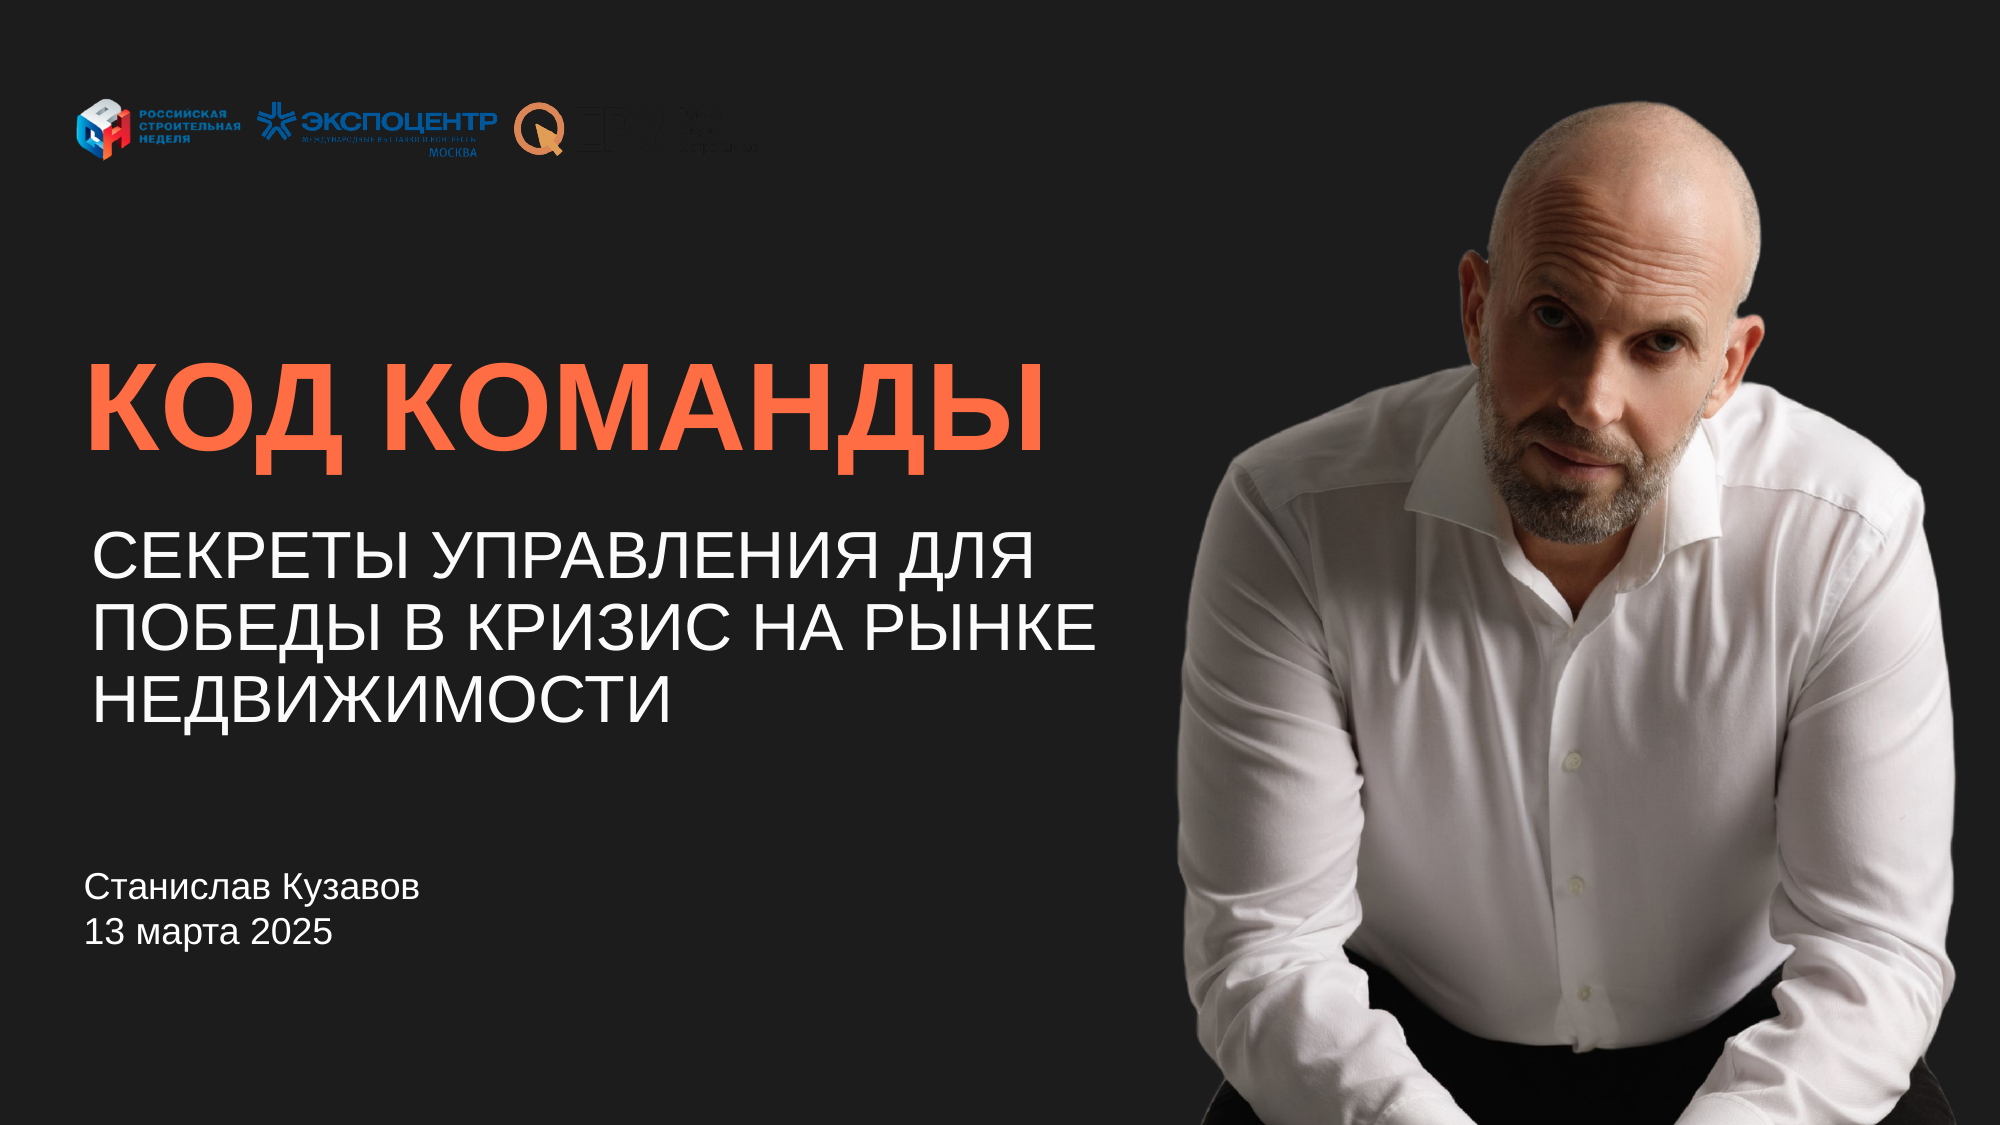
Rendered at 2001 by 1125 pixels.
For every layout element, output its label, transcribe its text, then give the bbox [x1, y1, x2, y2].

subtitle СЕКРЕТЫ УПРАВЛЕНИЯ ДЛЯ ПОБЕДЫ В КРИЗИС НА РЫНКЕ НЕДВИЖИМОСТИ [76, 513, 1074, 747]
title КОД КОМАНДЫ [68, 325, 1074, 485]
picture [1079, 0, 2001, 1125]
text_box Станислав Кузавов 13 марта 2025 [68, 854, 803, 960]
picture [76, 97, 758, 161]
